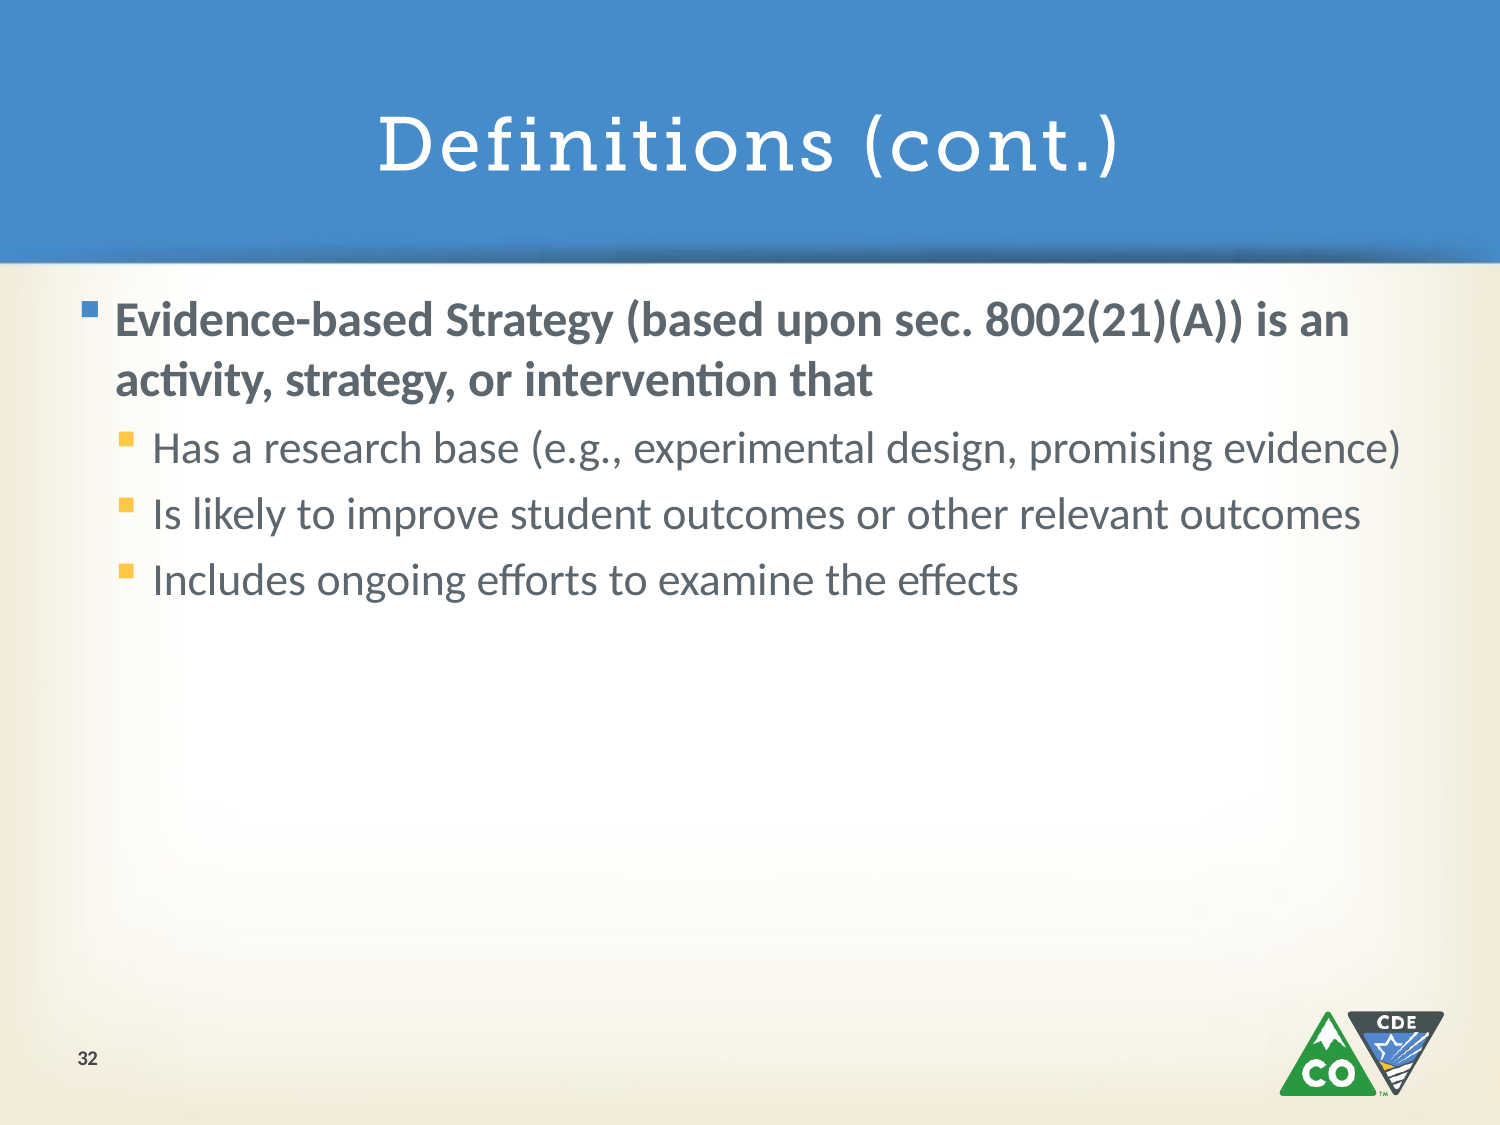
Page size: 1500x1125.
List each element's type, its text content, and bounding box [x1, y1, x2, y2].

text_box Evidence-based Strategy (based upon sec. 8002(21)(A)) is an activity, strategy, or intervention that Has a research base (e.g., experimental design, promising evidence) Is likely to improve student outcomes or other relevant outcomes Includes ongoing efforts to examine the effects [75, 284, 1411, 605]
picture [0, 0, 1500, 1125]
slide_number 32 [71, 1047, 110, 1125]
